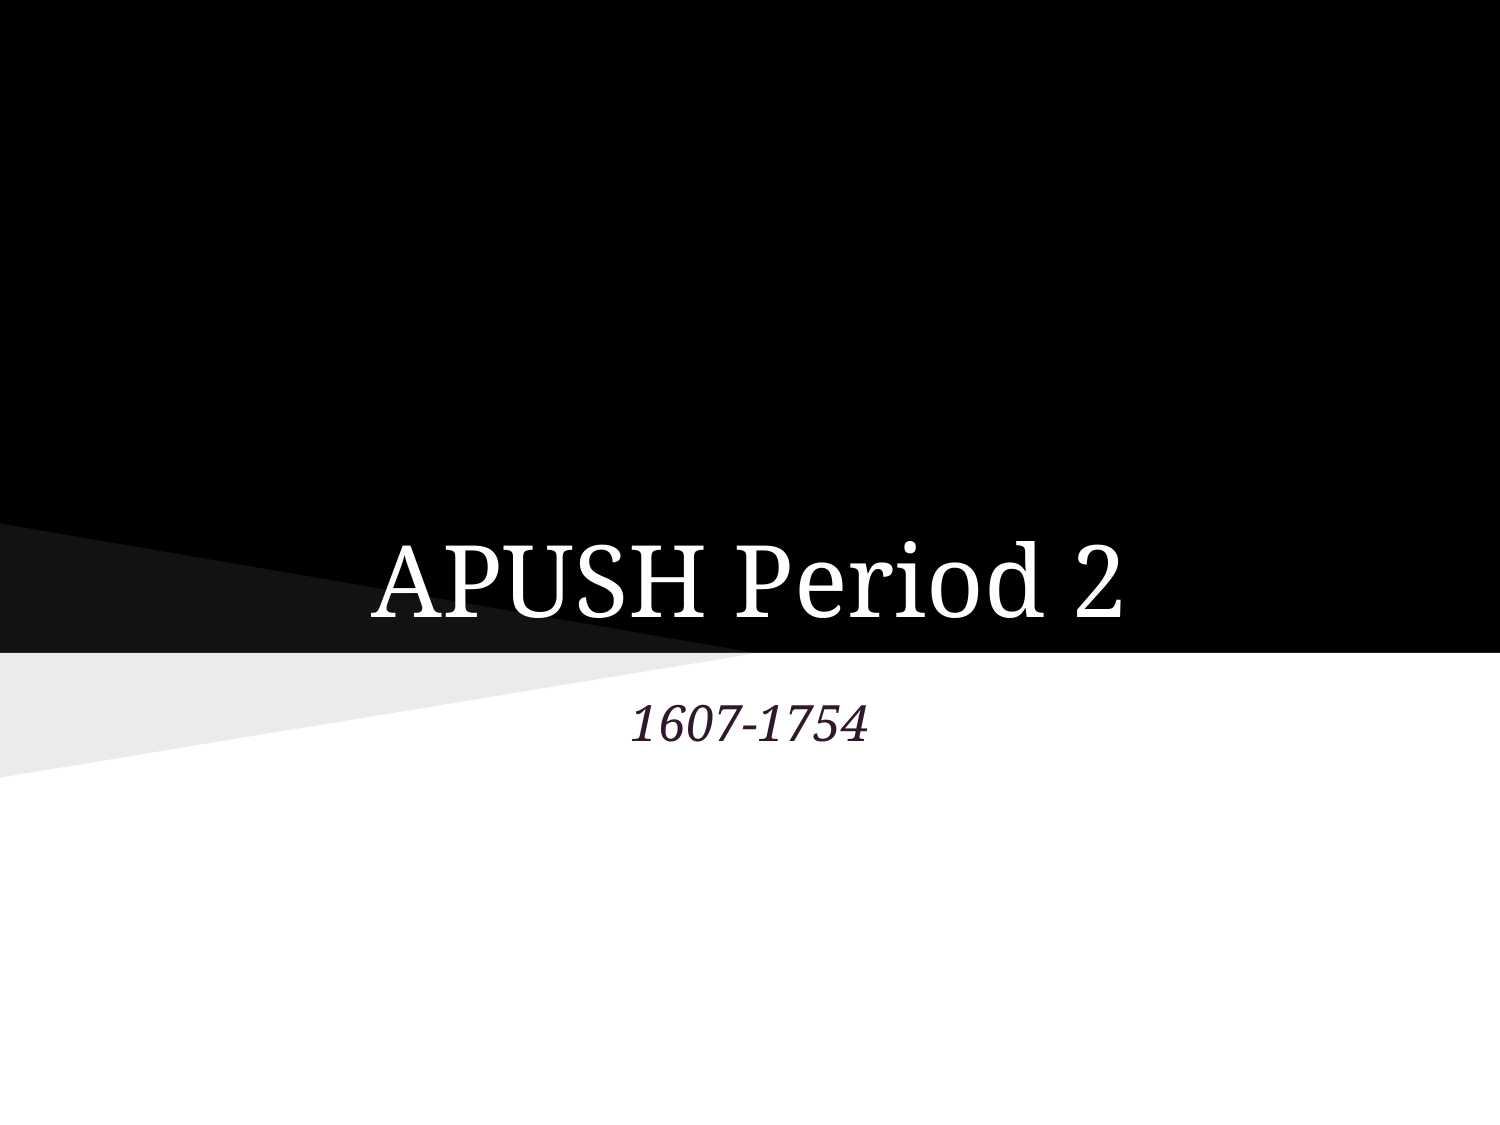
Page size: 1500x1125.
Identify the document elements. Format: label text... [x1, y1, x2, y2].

subtitle 1607-1754 [112, 676, 1388, 823]
title APUSH Period 2 [112, 382, 1388, 653]
